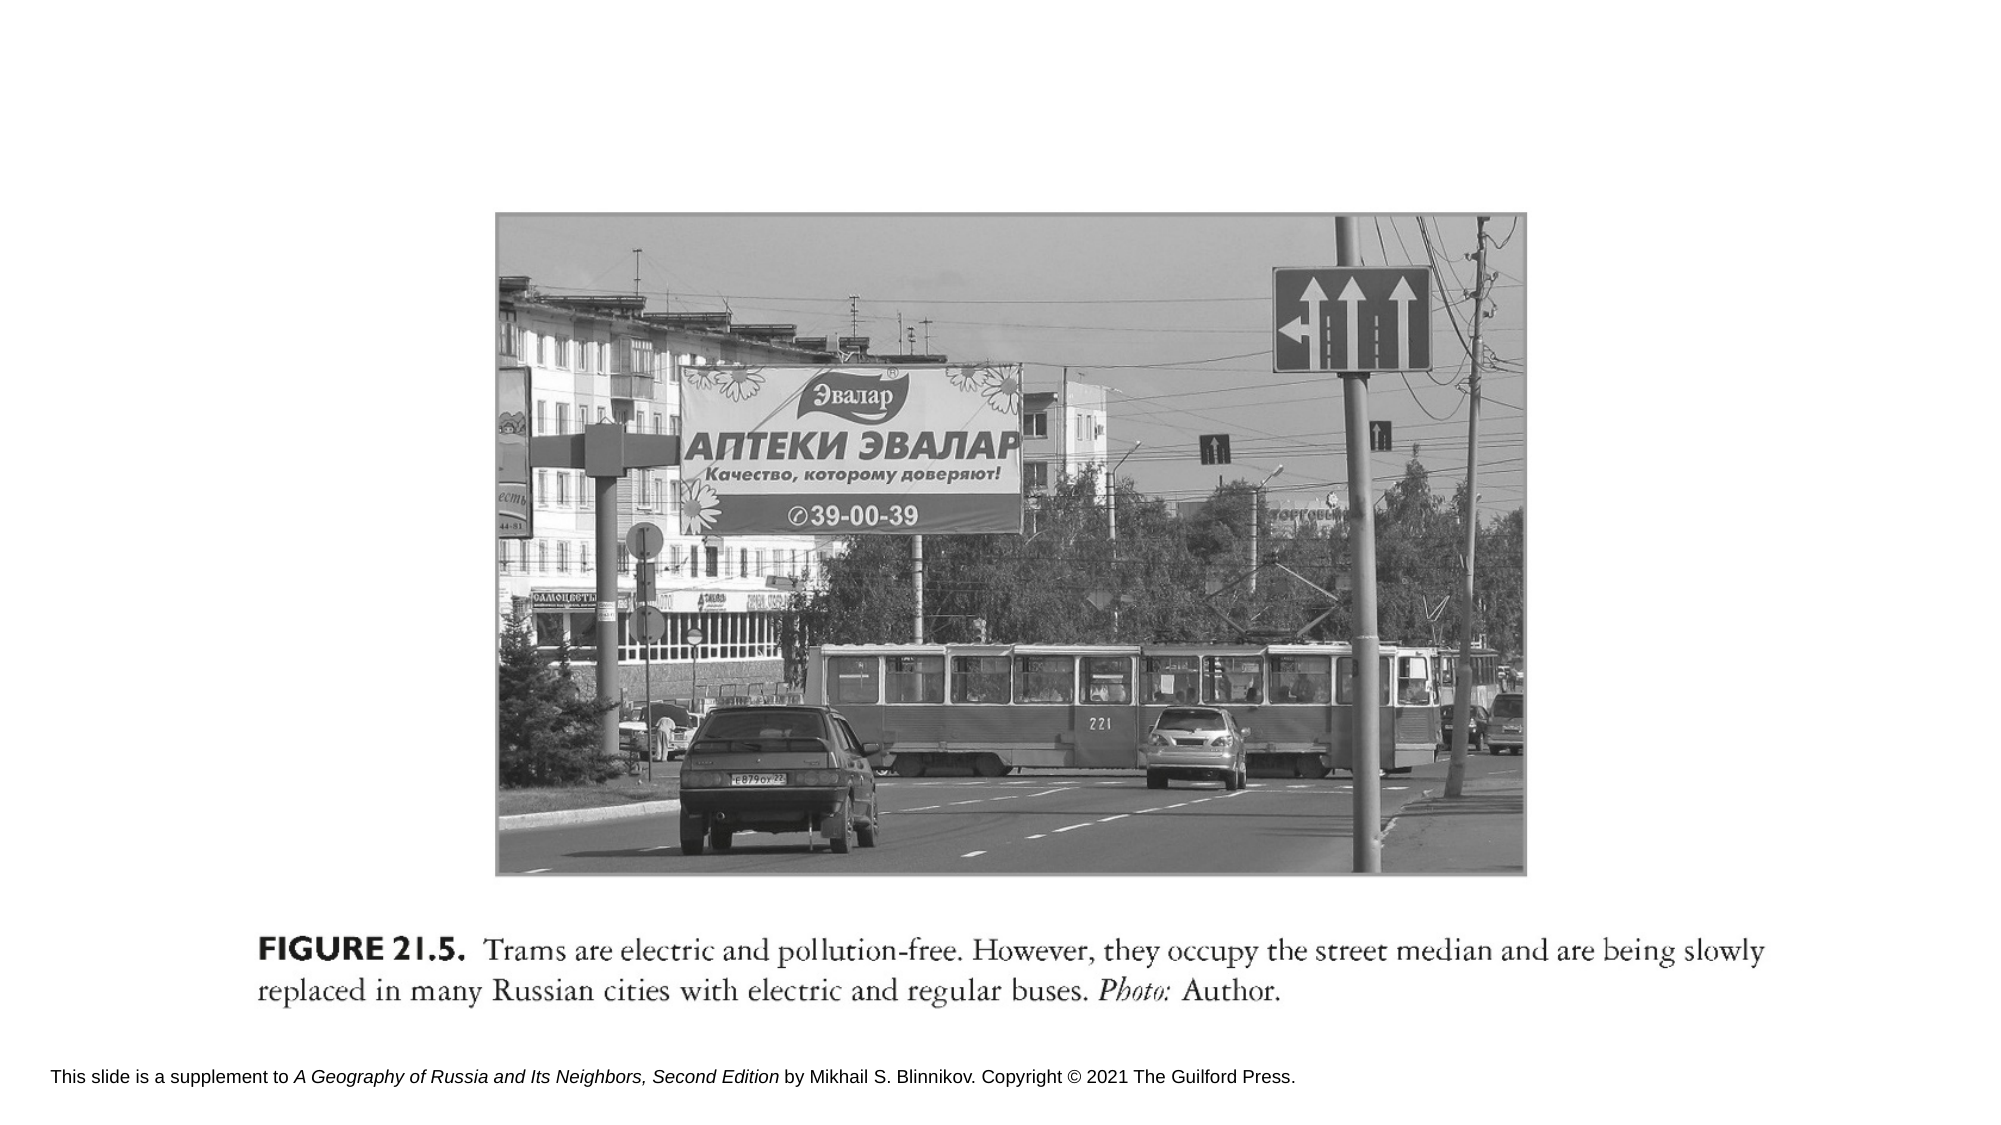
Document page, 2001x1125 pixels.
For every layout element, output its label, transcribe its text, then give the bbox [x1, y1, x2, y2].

title This slide is a supplement to A Geography of Russia and Its Neighbors, Second Edition by Mikhail S. Blinnikov. Copyright © 2021 The Guilford Press. [35, 1035, 1602, 1095]
picture [245, 198, 1781, 1023]
